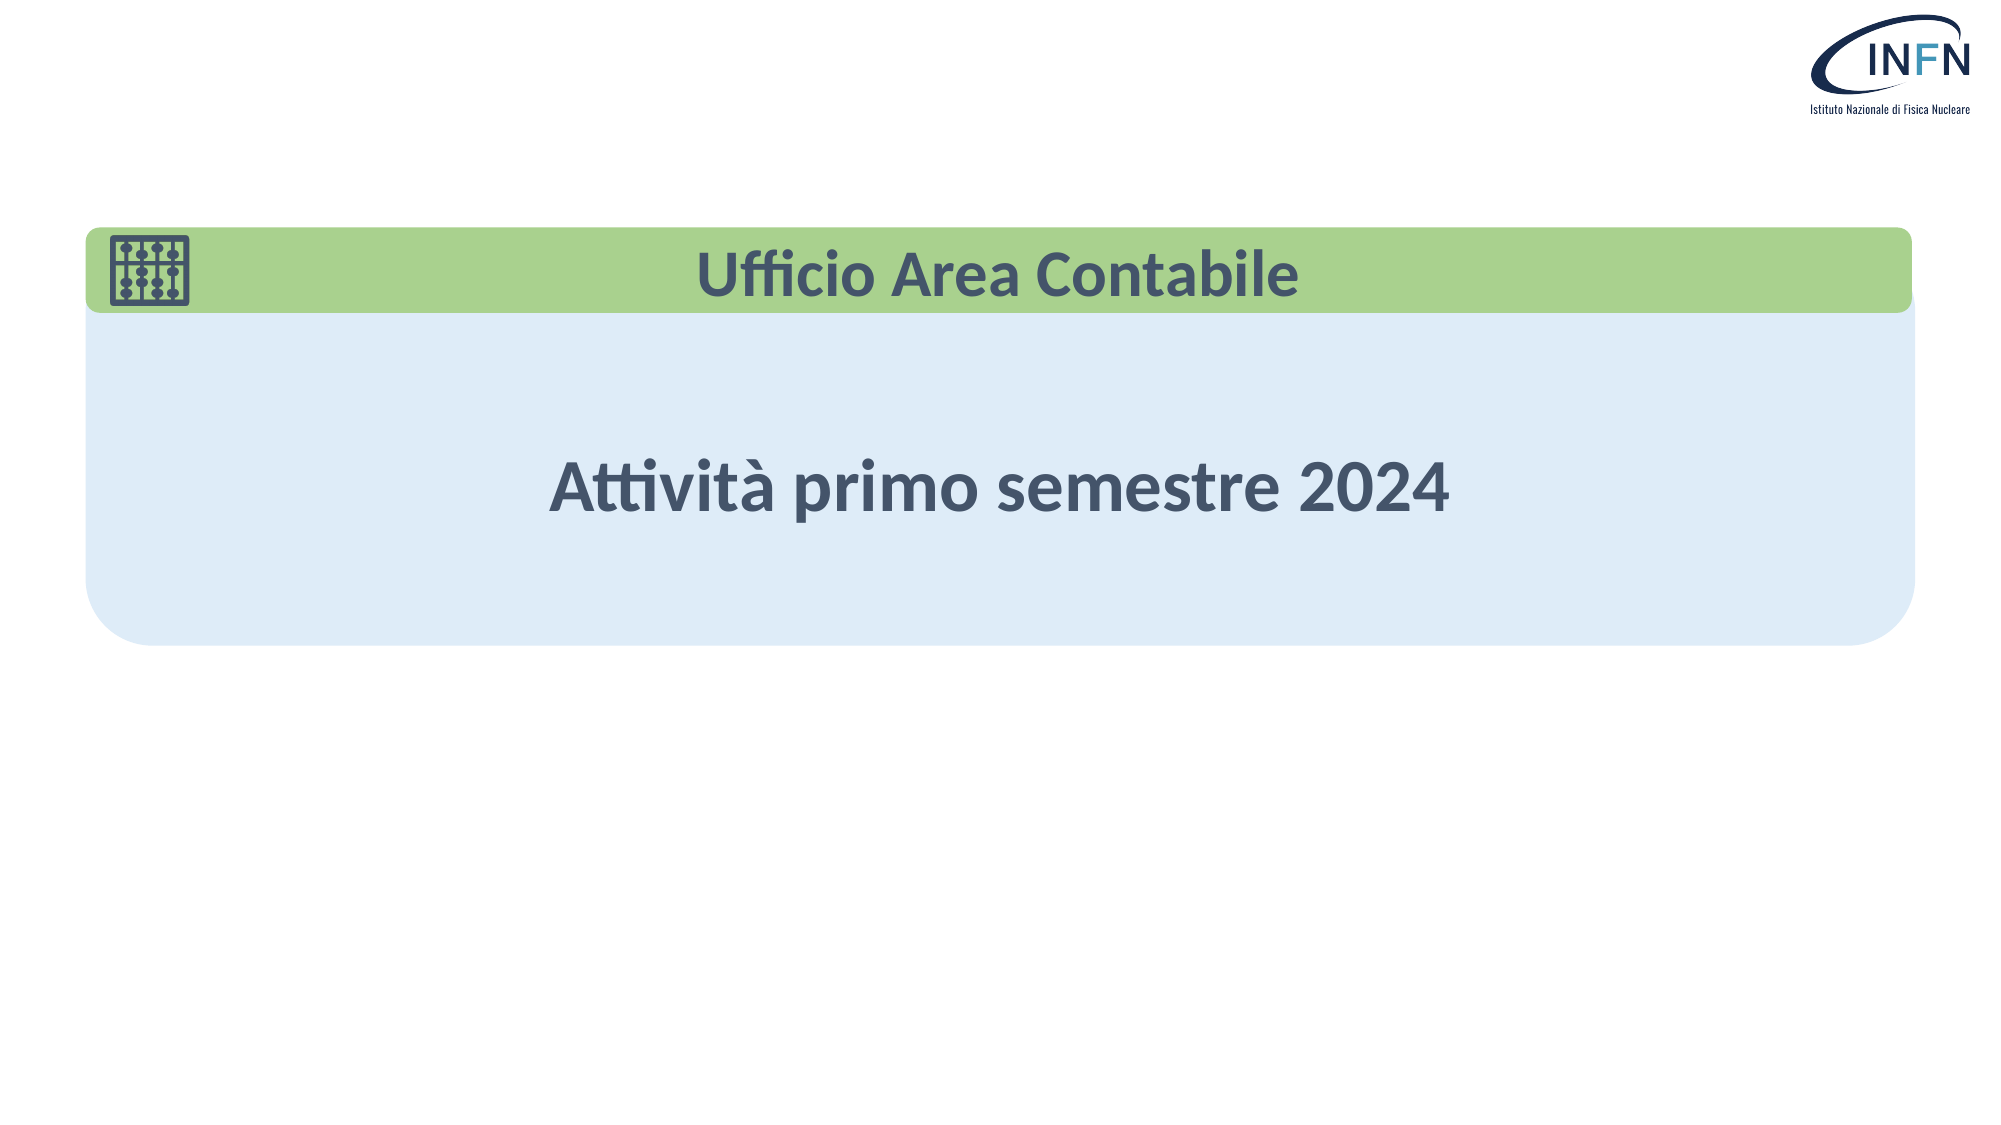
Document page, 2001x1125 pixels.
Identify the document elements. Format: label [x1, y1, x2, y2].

picture [103, 219, 196, 322]
text_box [85, 227, 1916, 646]
picture [1782, 4, 2000, 125]
